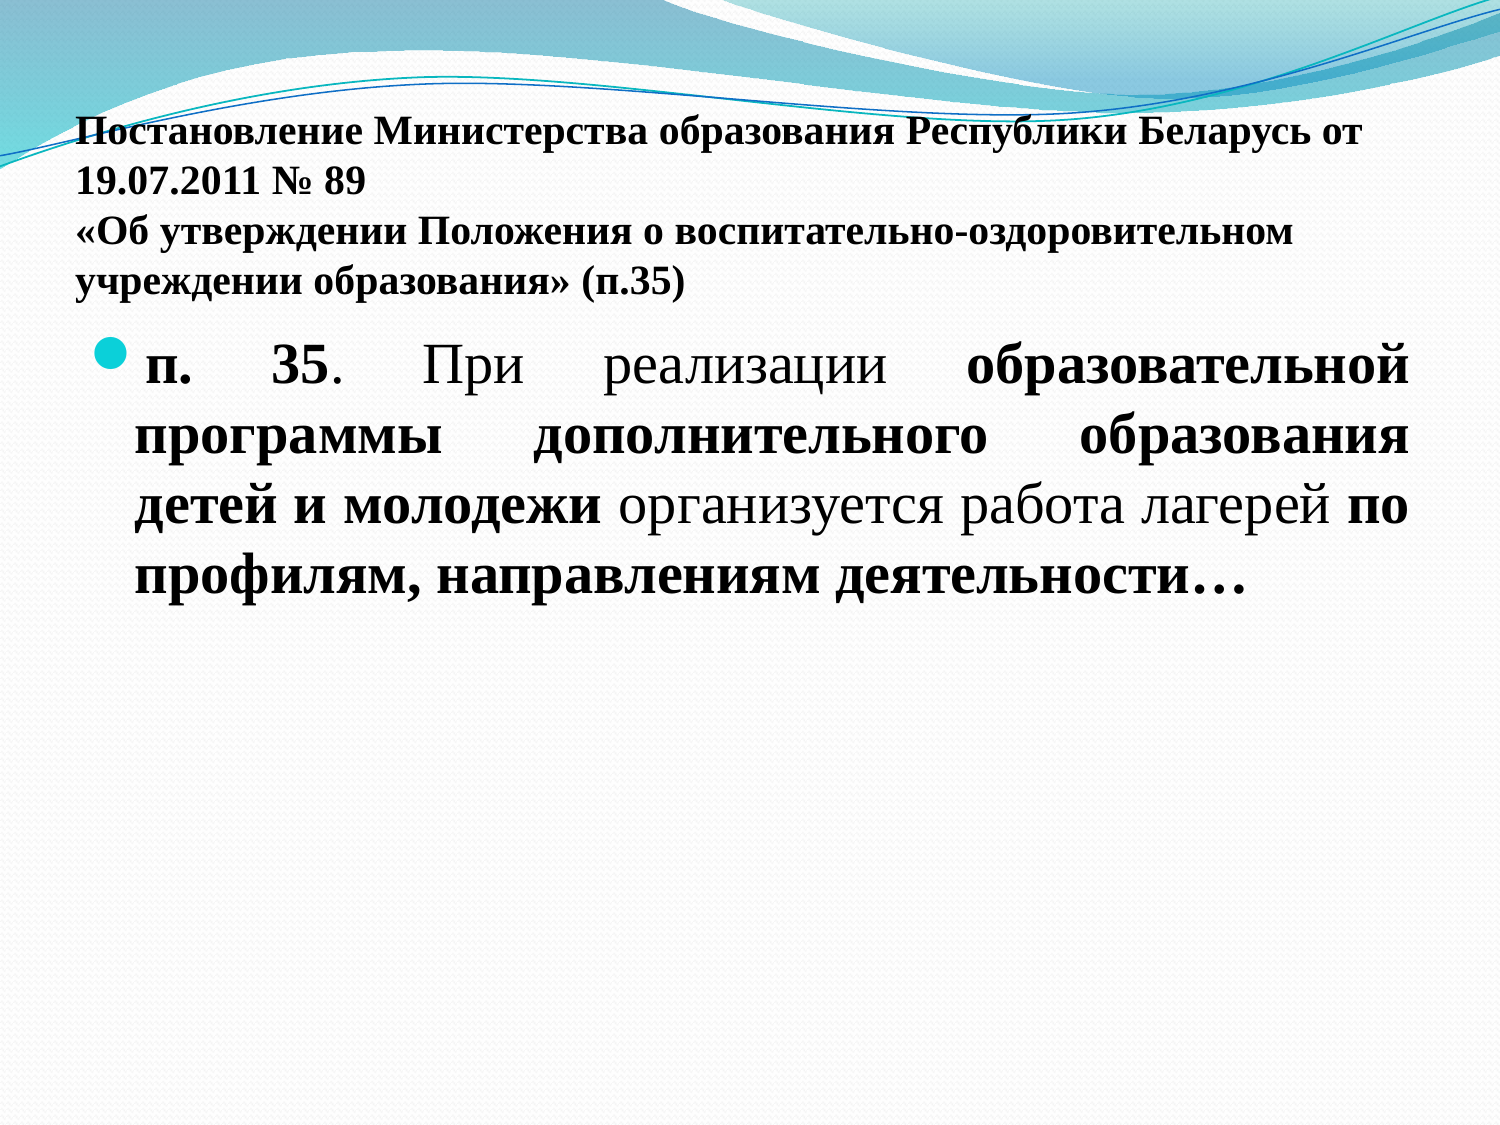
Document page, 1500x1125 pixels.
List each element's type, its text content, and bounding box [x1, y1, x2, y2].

title Постановление Министерства образования Республики Беларусь от 19.07.2011 № 89 «Об утверждении Положения о воспитательно-оздоровительном учреждении образования» (п.35) [75, 115, 1425, 303]
list п. 35. При реализации образовательной программы дополнительного образования детей и молодежи организуется работа лагерей по профилям, направлениям деятельности… [75, 317, 1425, 1038]
